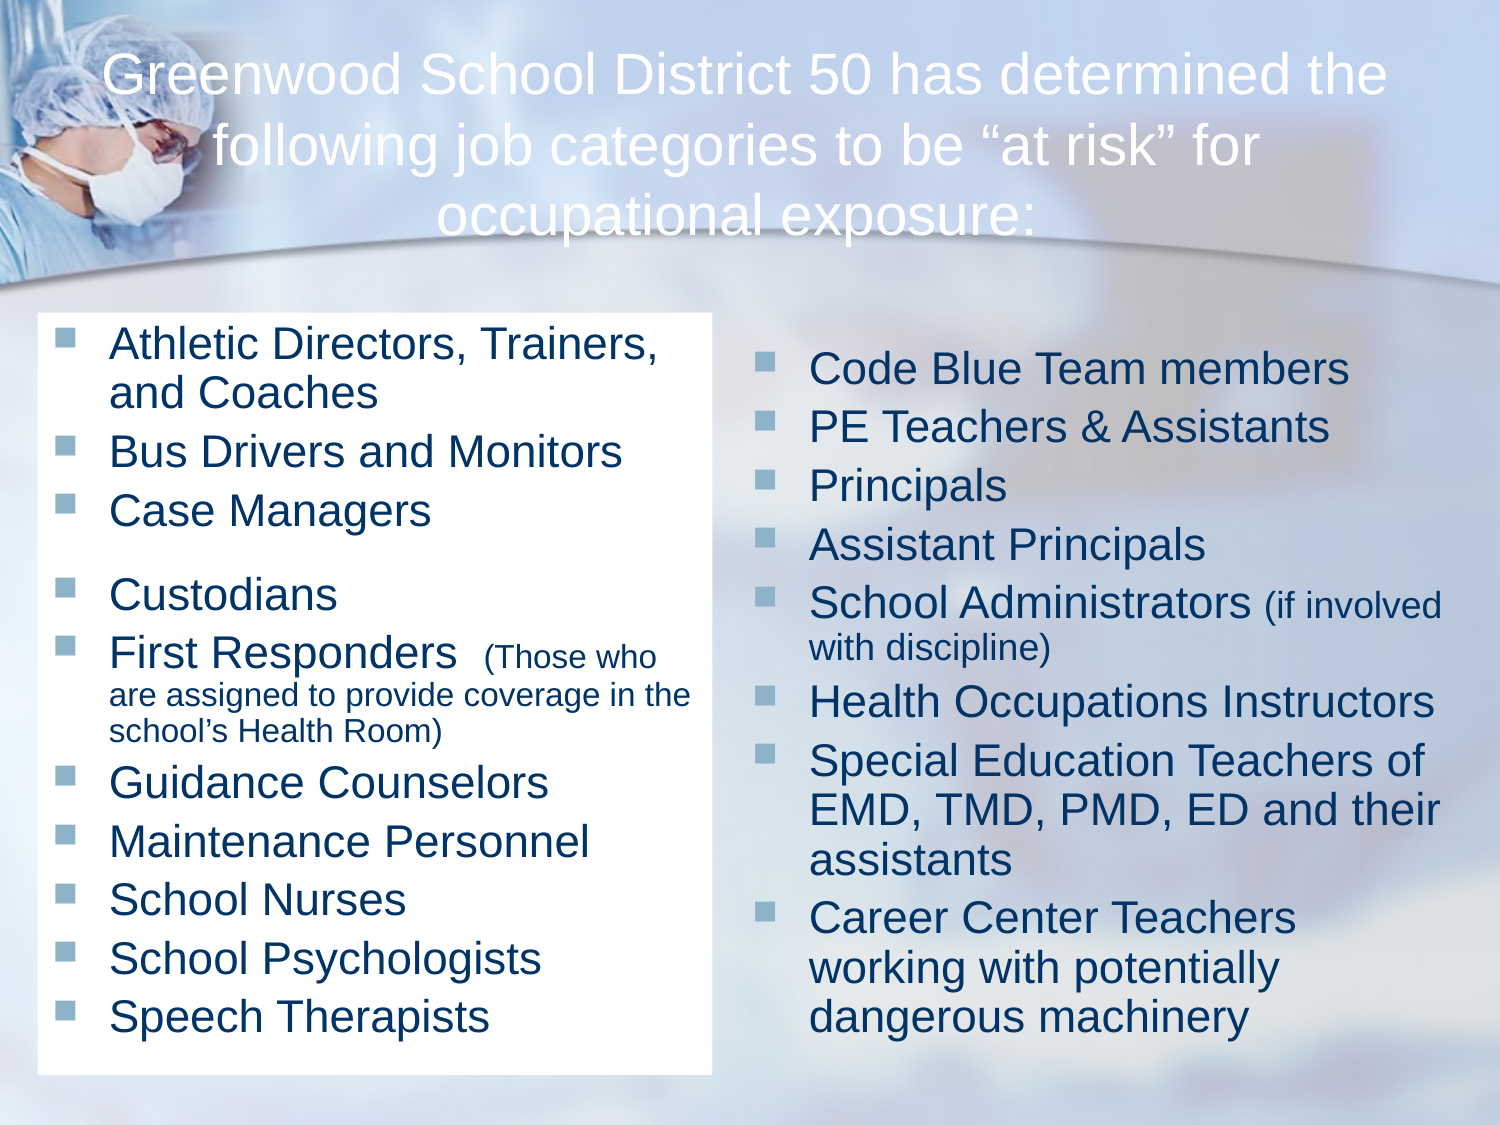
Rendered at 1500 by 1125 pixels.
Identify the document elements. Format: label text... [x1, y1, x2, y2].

title Greenwood School District 50 has determined the following job categories to be “at risk” for occupational exposure: [37, 37, 1438, 238]
picture [0, 0, 1500, 1125]
list Code Blue Team members PE Teachers & Assistants Principals Assistant Principals School Administrators (if involved with discipline) Health Occupations Instructors Special Education Teachers of EMD, TMD, PMD, ED and their assistants Career Center Teachers working with potentially dangerous machinery [737, 312, 1463, 1088]
list Athletic Directors, Trainers, and Coaches Bus Drivers and Monitors Case Managers Custodians First Responders (Those who are assigned to provide coverage in the school’s Health Room) Guidance Counselors Maintenance Personnel School Nurses School Psychologists Speech Therapists [37, 312, 713, 1076]
